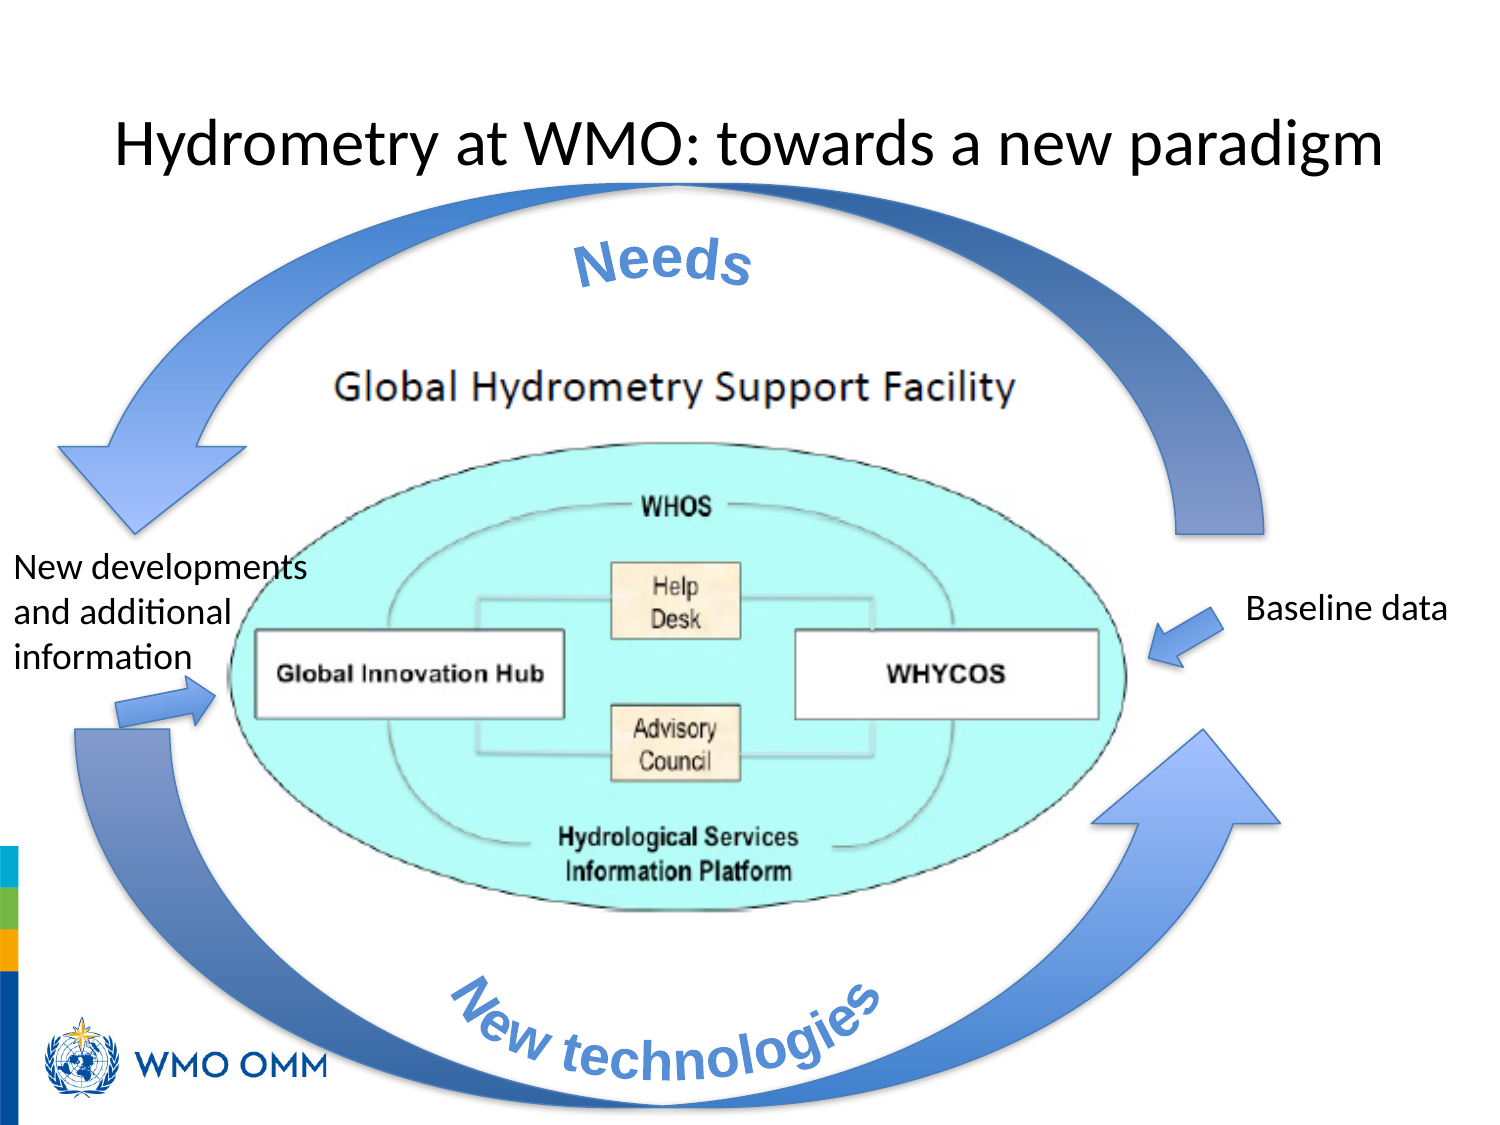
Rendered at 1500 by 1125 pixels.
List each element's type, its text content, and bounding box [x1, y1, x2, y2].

text_box [1169, 606, 1224, 668]
text_box New developments and additional information [0, 534, 215, 684]
title Hydrometry at WMO: towards a new paradigm [75, 45, 1425, 233]
text_box [74, 728, 1148, 1109]
text_box [1169, 728, 1282, 931]
picture [0, 845, 327, 1125]
text_box [114, 684, 215, 727]
text_box [57, 182, 1265, 535]
text_box Baseline data [1230, 575, 1464, 636]
picture [197, 351, 1165, 994]
